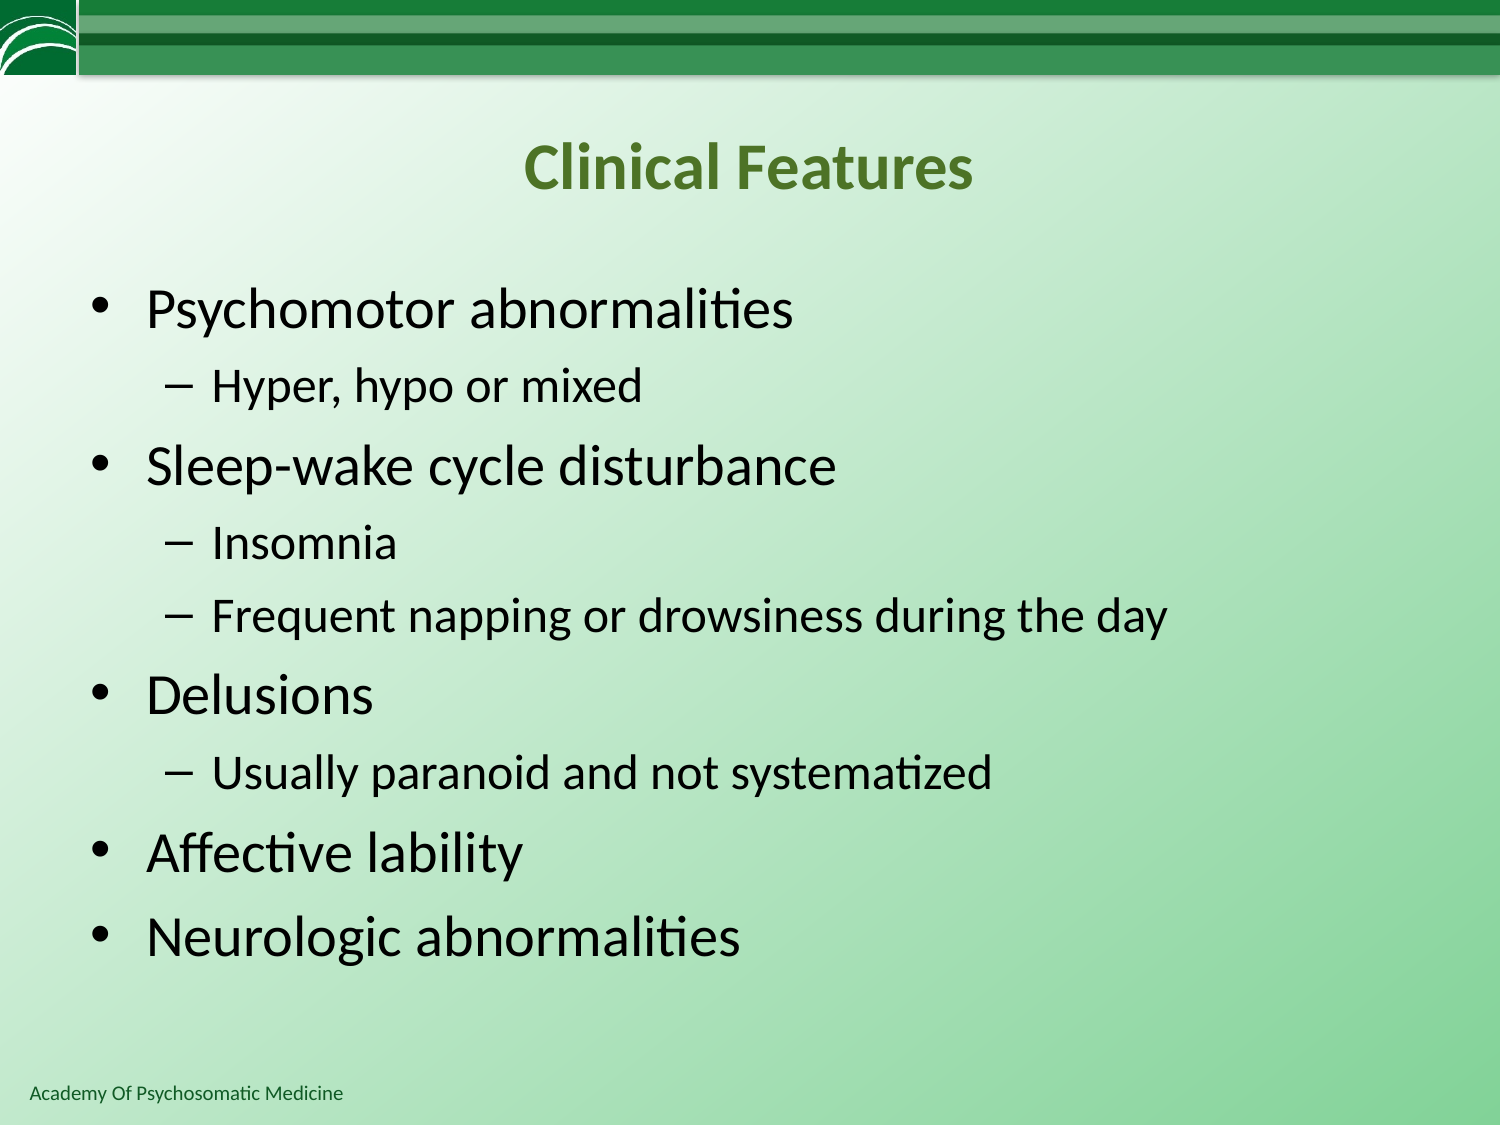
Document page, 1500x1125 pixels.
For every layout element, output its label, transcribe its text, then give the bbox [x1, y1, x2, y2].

list Psychomotor abnormalities Hyper, hypo or mixed Sleep-wake cycle disturbance Insomnia Frequent napping or drowsiness during the day Delusions Usually paranoid and not systematized Affective lability Neurologic abnormalities [75, 262, 1425, 1005]
picture [0, 0, 76, 75]
title Clinical Features [75, 75, 1425, 250]
